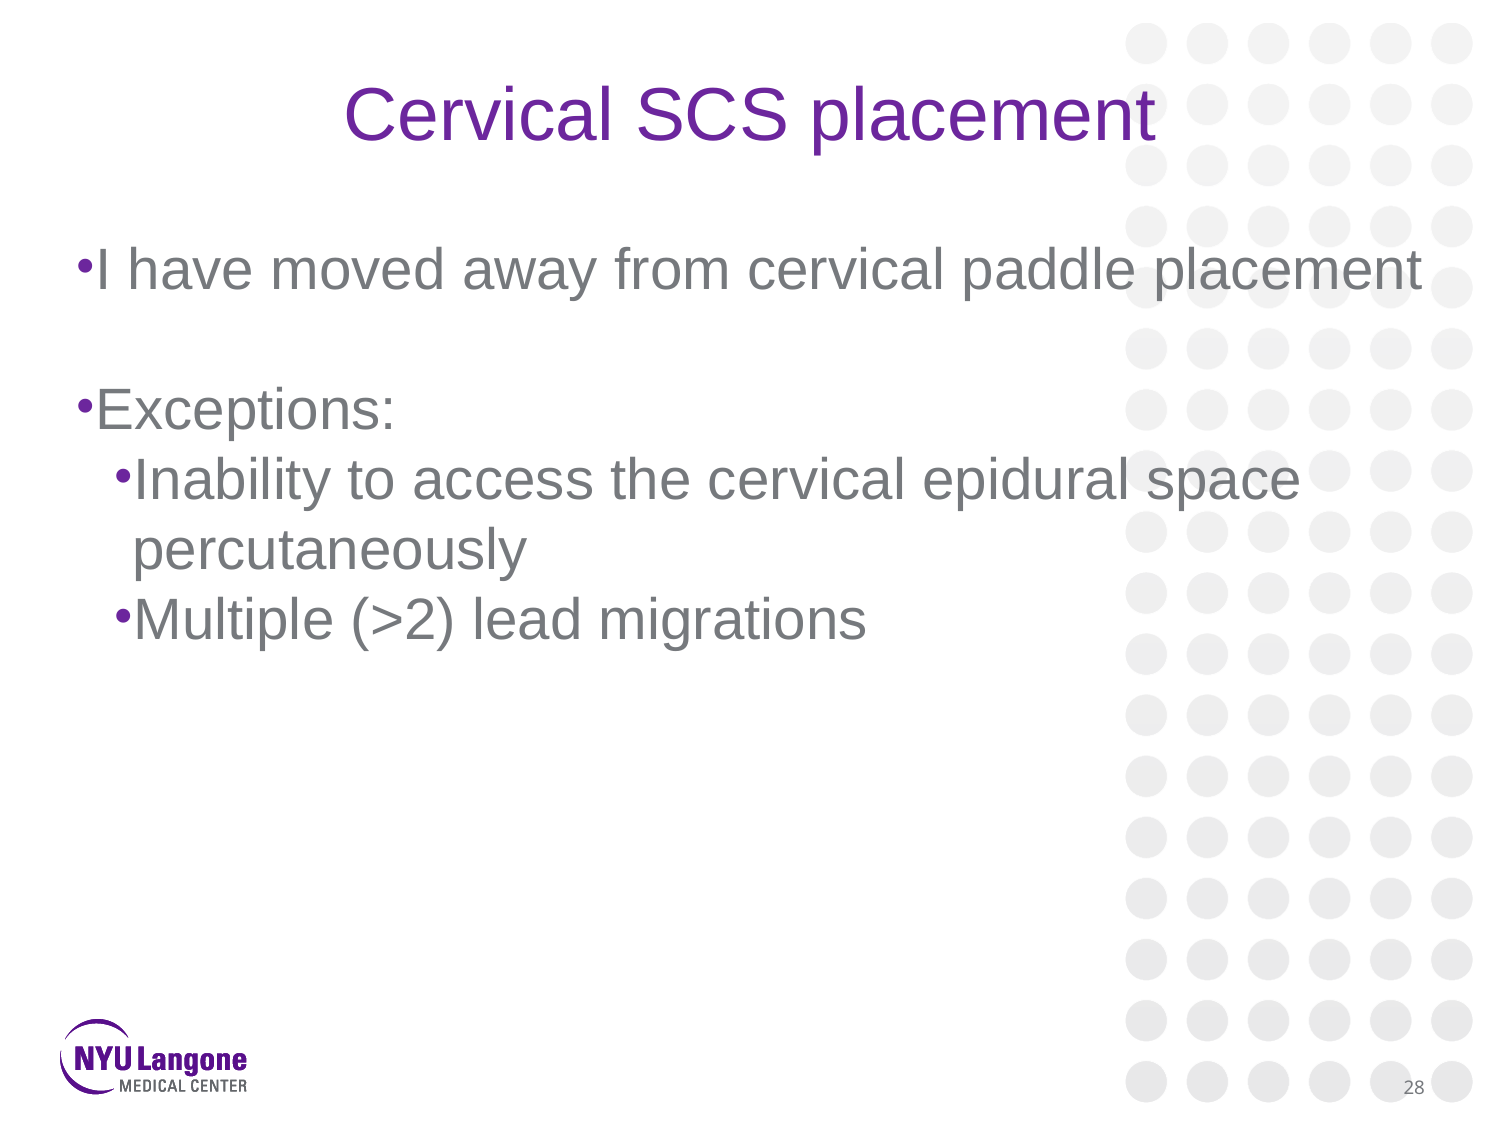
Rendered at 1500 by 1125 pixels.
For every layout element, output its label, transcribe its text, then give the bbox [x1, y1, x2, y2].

list I have moved away from cervical paddle placement Exceptions: Inability to access the cervical epidural space percutaneously Multiple (>2) lead migrations [75, 231, 1105, 1125]
picture [0, 1010, 255, 1125]
picture [1105, 0, 1500, 1125]
title Cervical SCS placement [75, 65, 1105, 231]
